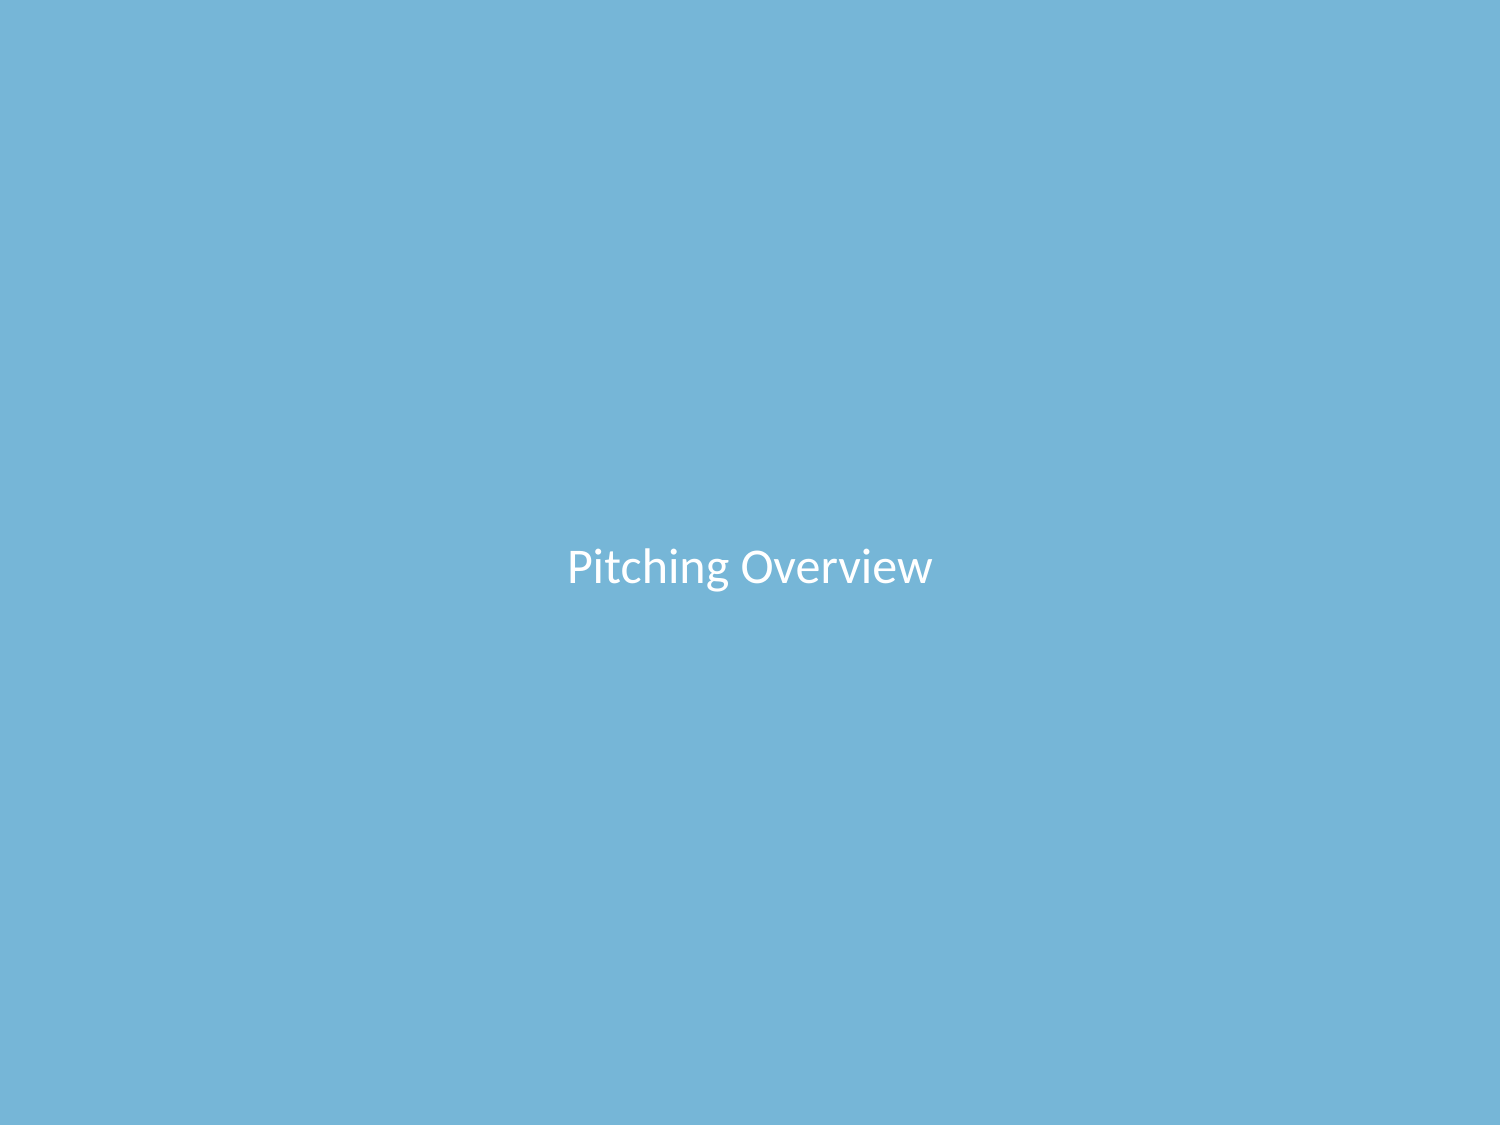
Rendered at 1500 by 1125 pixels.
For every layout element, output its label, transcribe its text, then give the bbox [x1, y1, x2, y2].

list Pitching Overview [0, 532, 1500, 593]
